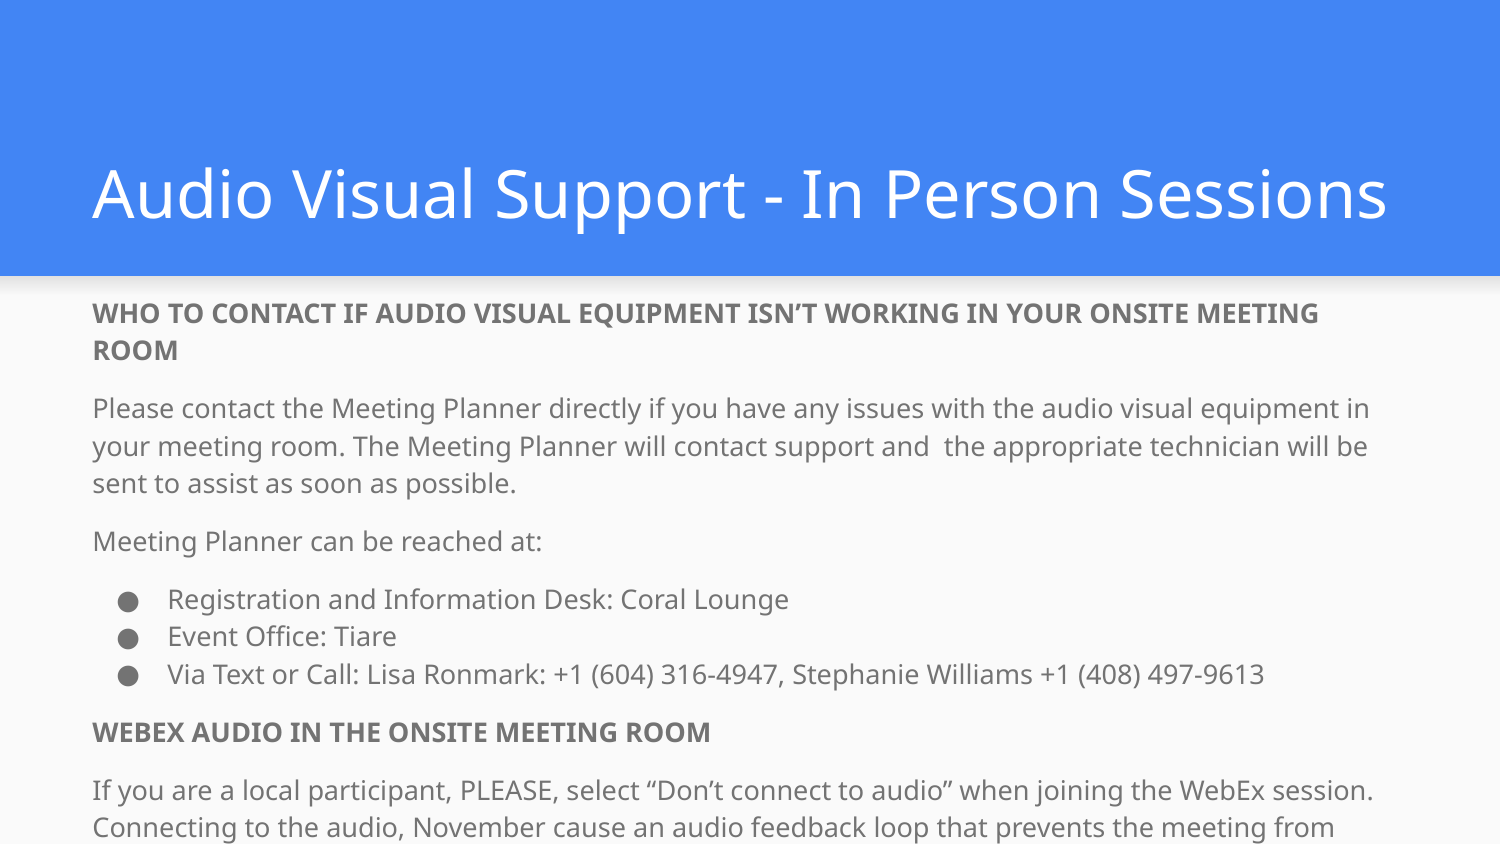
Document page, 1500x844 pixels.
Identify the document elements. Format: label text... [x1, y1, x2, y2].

list WHO TO CONTACT IF AUDIO VISUAL EQUIPMENT ISN’T WORKING IN YOUR ONSITE MEETING ROOM Please contact the Meeting Planner directly if you have any issues with the audio visual equipment in your meeting room. The Meeting Planner will contact support and the appropriate technician will be sent to assist as soon as possible. Meeting Planner can be reached at: Registration and Information Desk: Coral Lounge Event Office: Tiare Via Text or Call: Lisa Ronmark: +1 (604) 316-4947, Stephanie Williams +1 (408) 497-9613 WEBEX AUDIO IN THE ONSITE MEETING ROOM If you are a local participant, PLEASE, select “Don’t connect to audio” when joining the WebEx session. Connecting to the audio, November cause an audio feedback loop that prevents the meeting from proceeding [77, 276, 1404, 844]
title Audio Visual Support - In Person Sessions [77, 121, 1427, 248]
